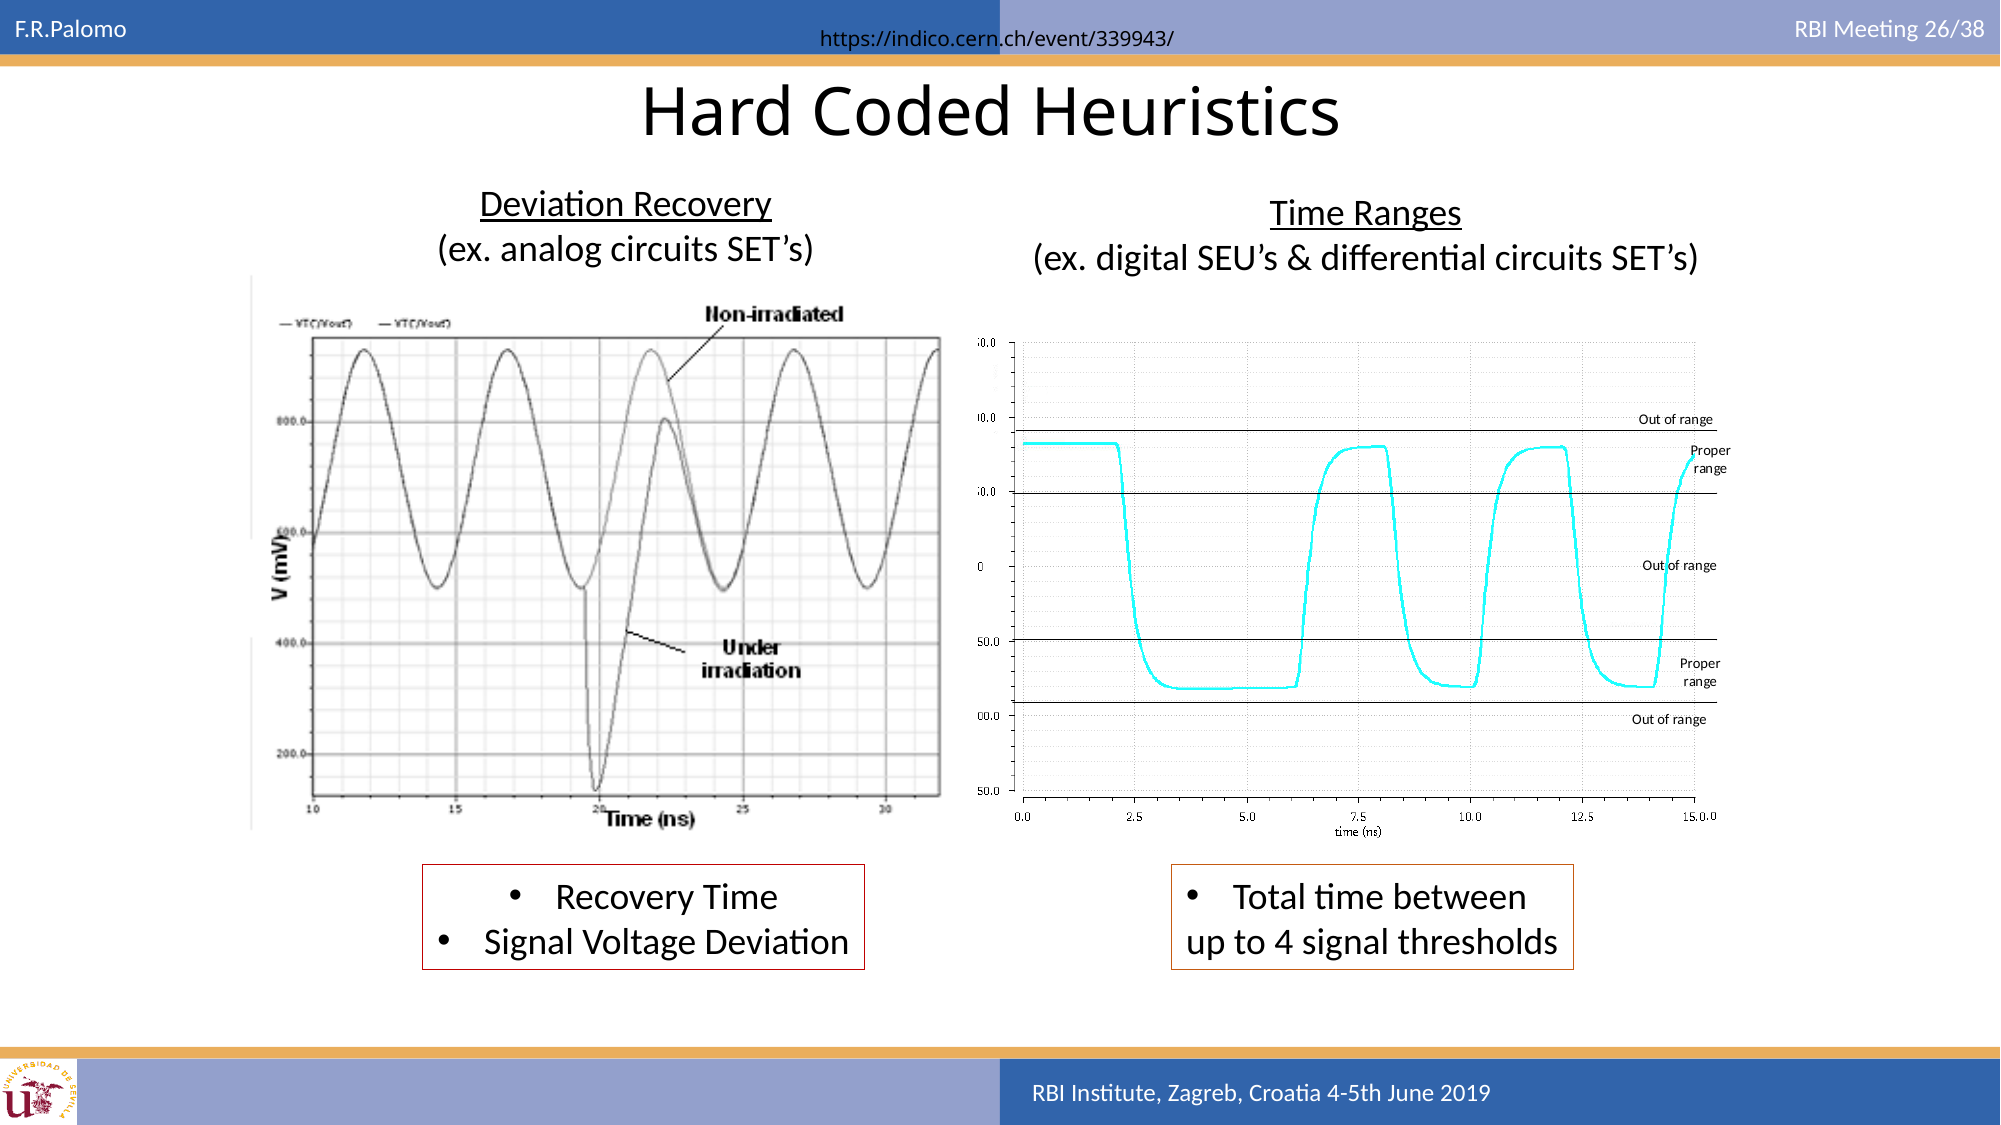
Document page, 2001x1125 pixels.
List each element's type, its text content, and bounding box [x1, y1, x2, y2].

text_box Hard Coded Heuristics [316, 58, 1666, 159]
picture [0, 1059, 77, 1125]
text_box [978, 334, 1750, 840]
text_box Deviation Recovery (ex. analog circuits SET’s) [422, 171, 830, 270]
picture [245, 270, 978, 842]
text_box Total time between up to 4 signal thresholds [1171, 864, 1574, 970]
text_box Time Ranges (ex. digital SEU’s & differential circuits SET’s) [903, 180, 1829, 286]
text_box Recovery Time Signal Voltage Deviation [422, 864, 865, 970]
